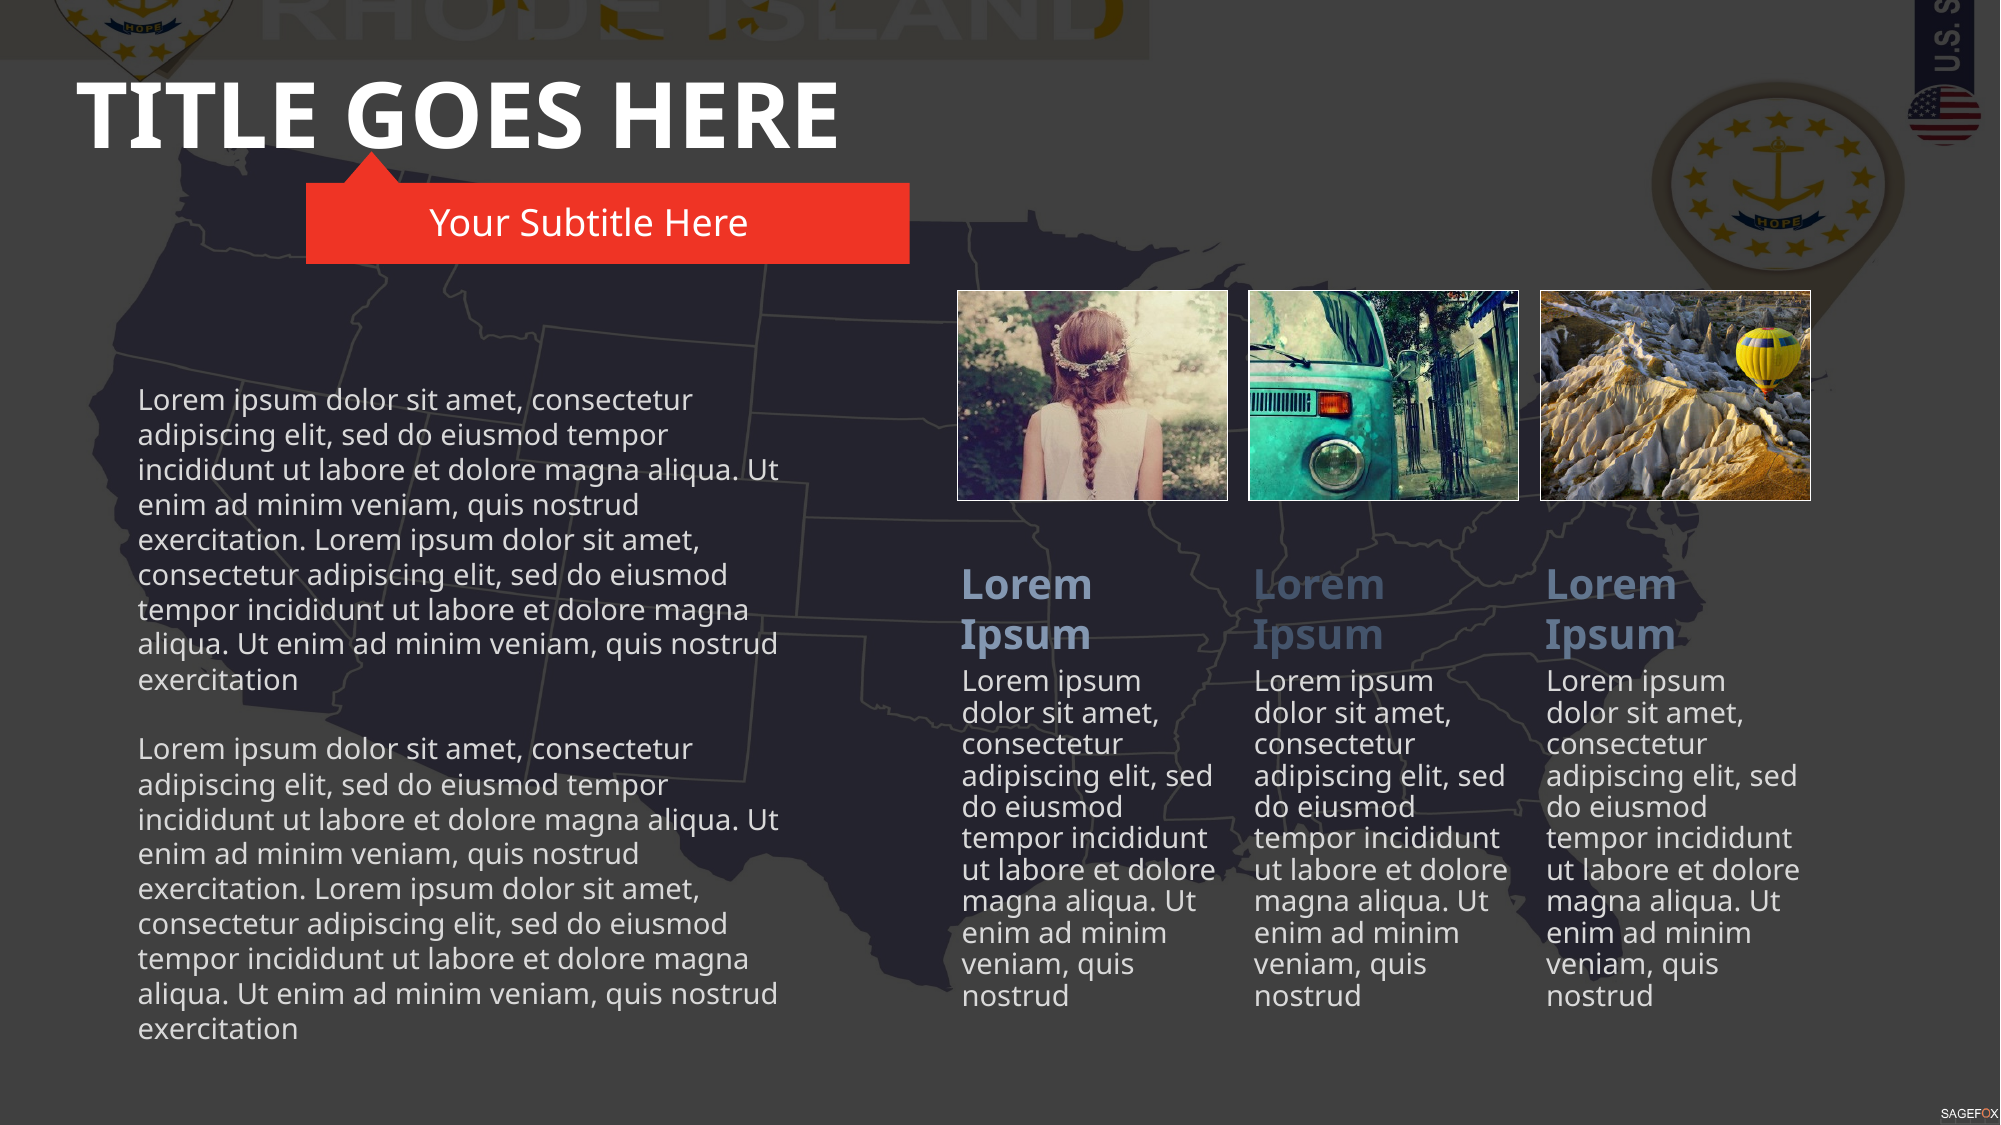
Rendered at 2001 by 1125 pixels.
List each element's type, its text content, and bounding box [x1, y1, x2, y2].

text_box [1237, 550, 1515, 1000]
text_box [945, 550, 1223, 1000]
text_box [956, 290, 1228, 502]
text_box [1540, 290, 1812, 502]
text_box [1248, 290, 1520, 502]
picture [0, 0, 2001, 1125]
text_box Lorem ipsum dolor sit amet, consectetur adipiscing elit, sed do eiusmod tempor incididunt ut labore et dolore magna aliqua. Ut enim ad minim veniam, quis nostrud exercitation. Lorem ipsum dolor sit amet, consectetur adipiscing elit, sed do eiusmod tempor incididunt ut labore et dolore magna aliqua. Ut enim ad minim veniam, quis nostrud exercitation Lorem ipsum dolor sit amet, consectetur adipiscing elit, sed do eiusmod tempor incididunt ut labore et dolore magna aliqua. Ut enim ad minim veniam, quis nostrud exercitation. Lorem ipsum dolor sit amet, consectetur adipiscing elit, sed do eiusmod tempor incididunt ut labore et dolore magna aliqua. Ut enim ad minim veniam, quis nostrud exercitation [122, 373, 798, 1125]
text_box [306, 151, 910, 264]
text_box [1530, 550, 1807, 1000]
text_box TITLE GOES HERE [60, 49, 965, 175]
